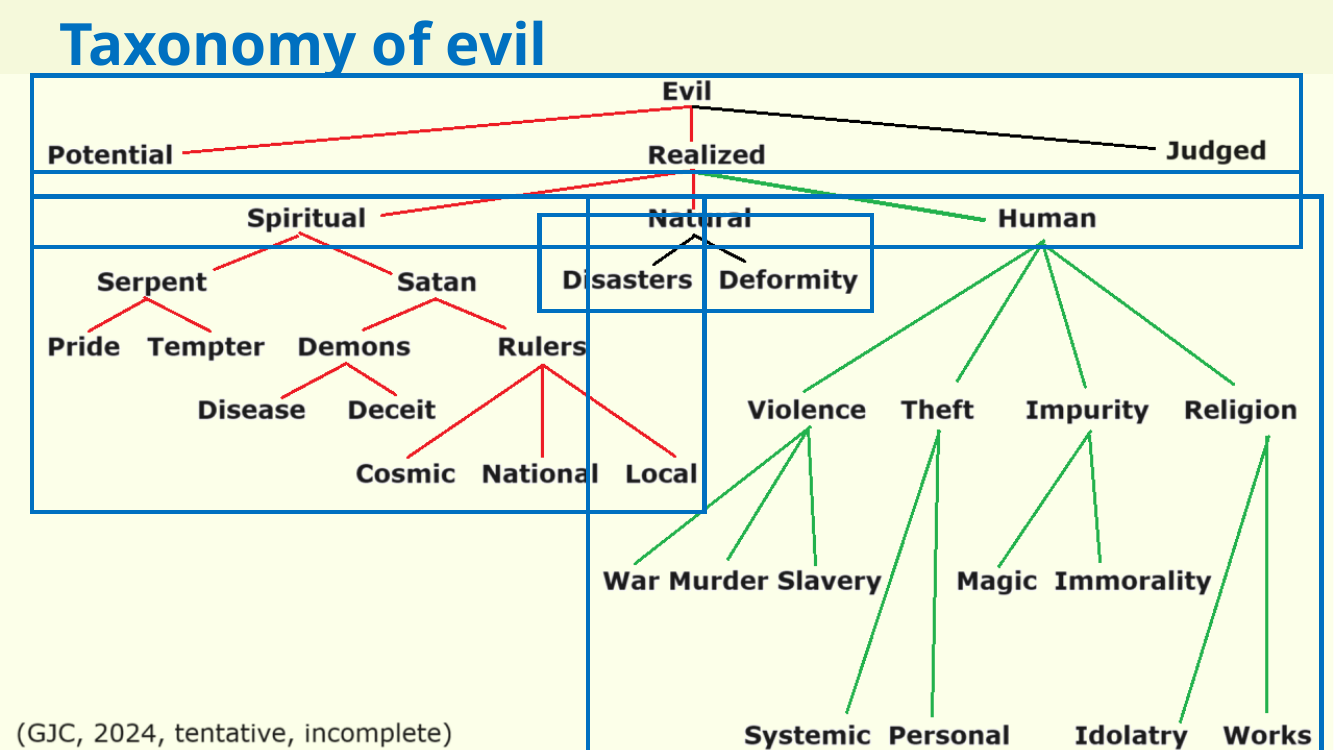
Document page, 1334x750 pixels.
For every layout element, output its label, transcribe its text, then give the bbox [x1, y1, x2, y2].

picture [0, 74, 1334, 750]
text_box Taxonomy of evil [44, 0, 1334, 74]
